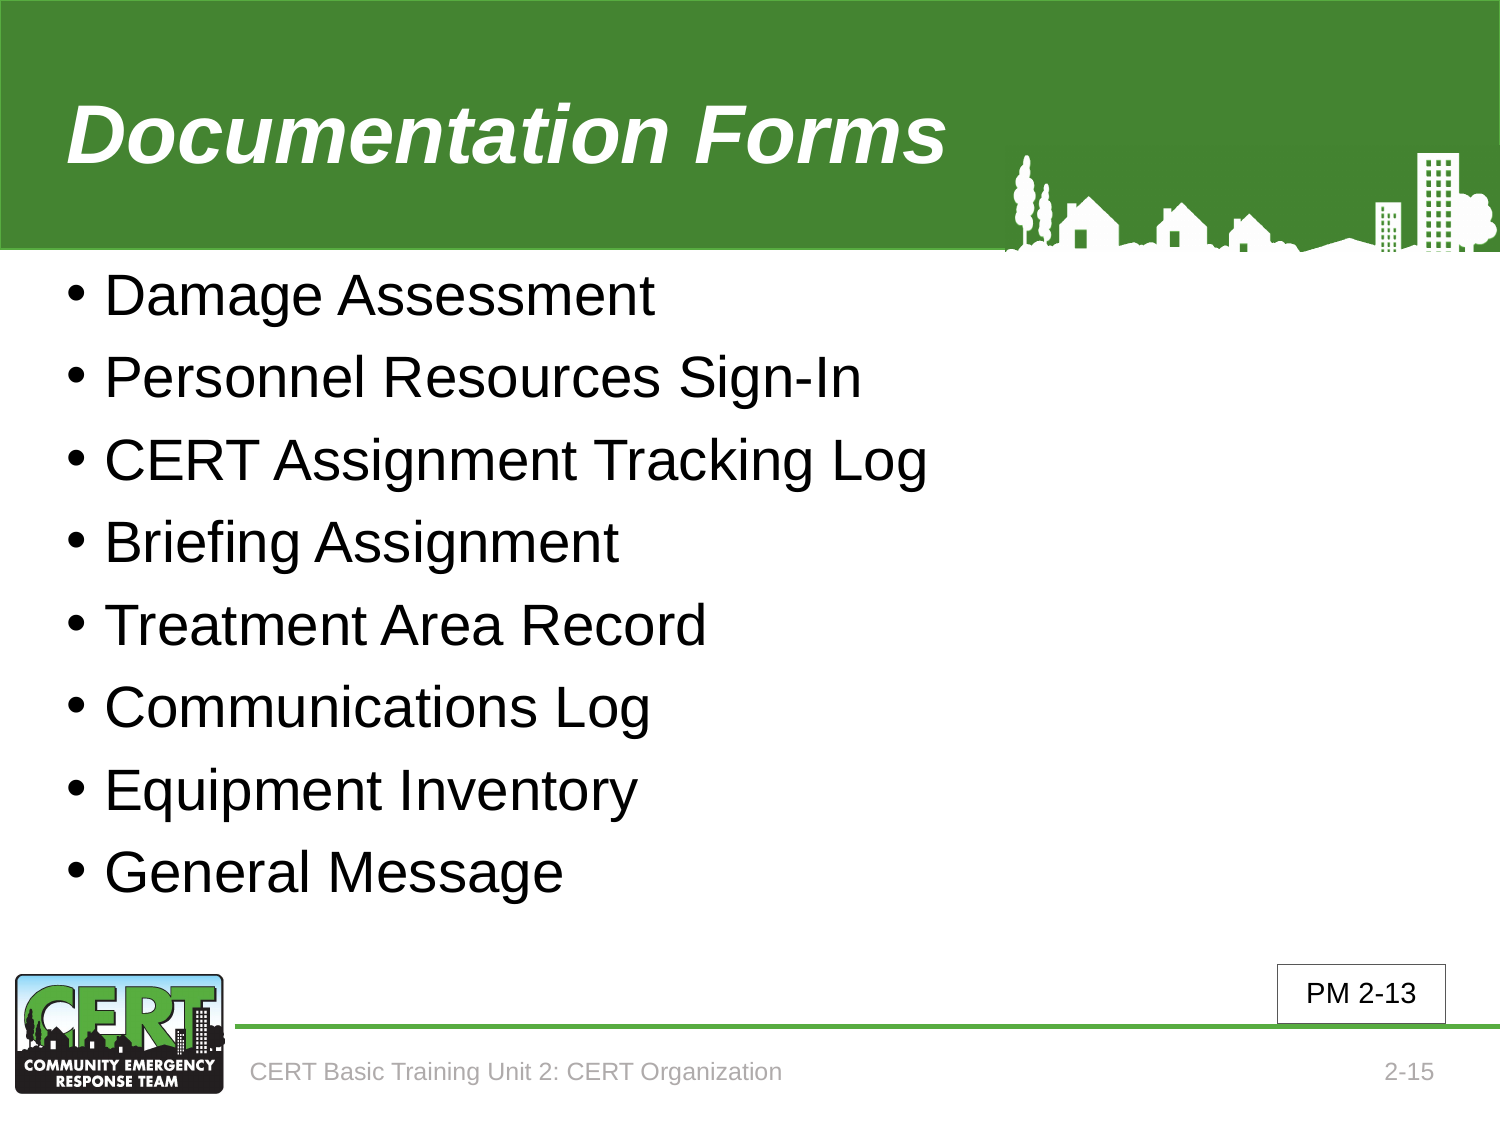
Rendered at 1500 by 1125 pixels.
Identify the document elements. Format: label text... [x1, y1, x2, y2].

list 2-15 [1153, 1047, 1450, 1098]
list Damage Assessment Personnel Resources Sign-In CERT Assignment Tracking Log Briefing Assignment Treatment Area Record Communications Log Equipment Inventory General Message [51, 249, 1449, 1034]
list CERT Basic Training Unit 2: CERT Organization [234, 1047, 963, 1098]
list PM 2-13 [1277, 964, 1446, 1024]
title Documentation Forms [51, 52, 1005, 220]
picture [14, 973, 225, 1094]
picture [1005, 145, 1500, 252]
